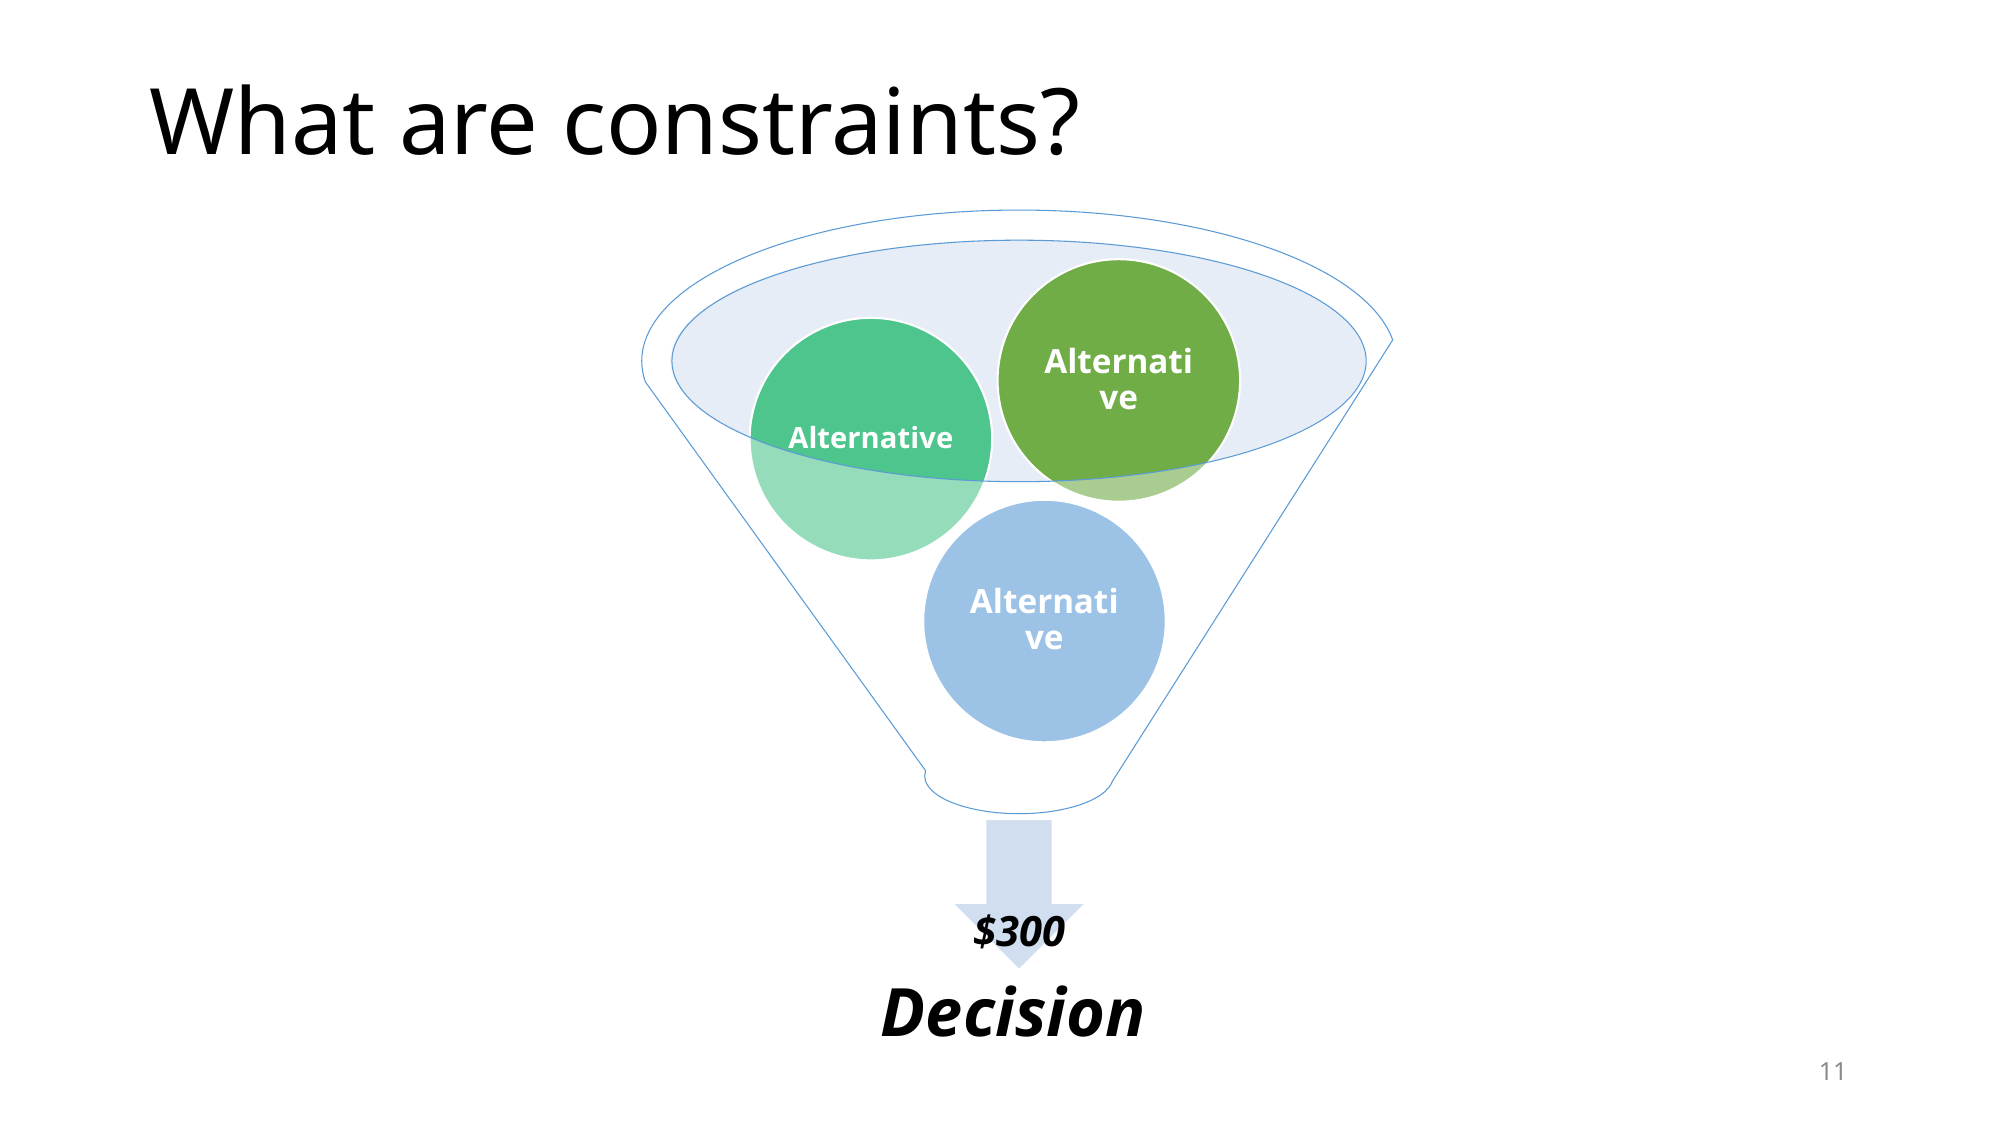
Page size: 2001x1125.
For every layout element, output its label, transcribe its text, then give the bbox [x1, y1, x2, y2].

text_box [432, 198, 1606, 1061]
title What are constraints? [134, 16, 1860, 234]
slide_number 11 [1412, 1042, 1863, 1103]
